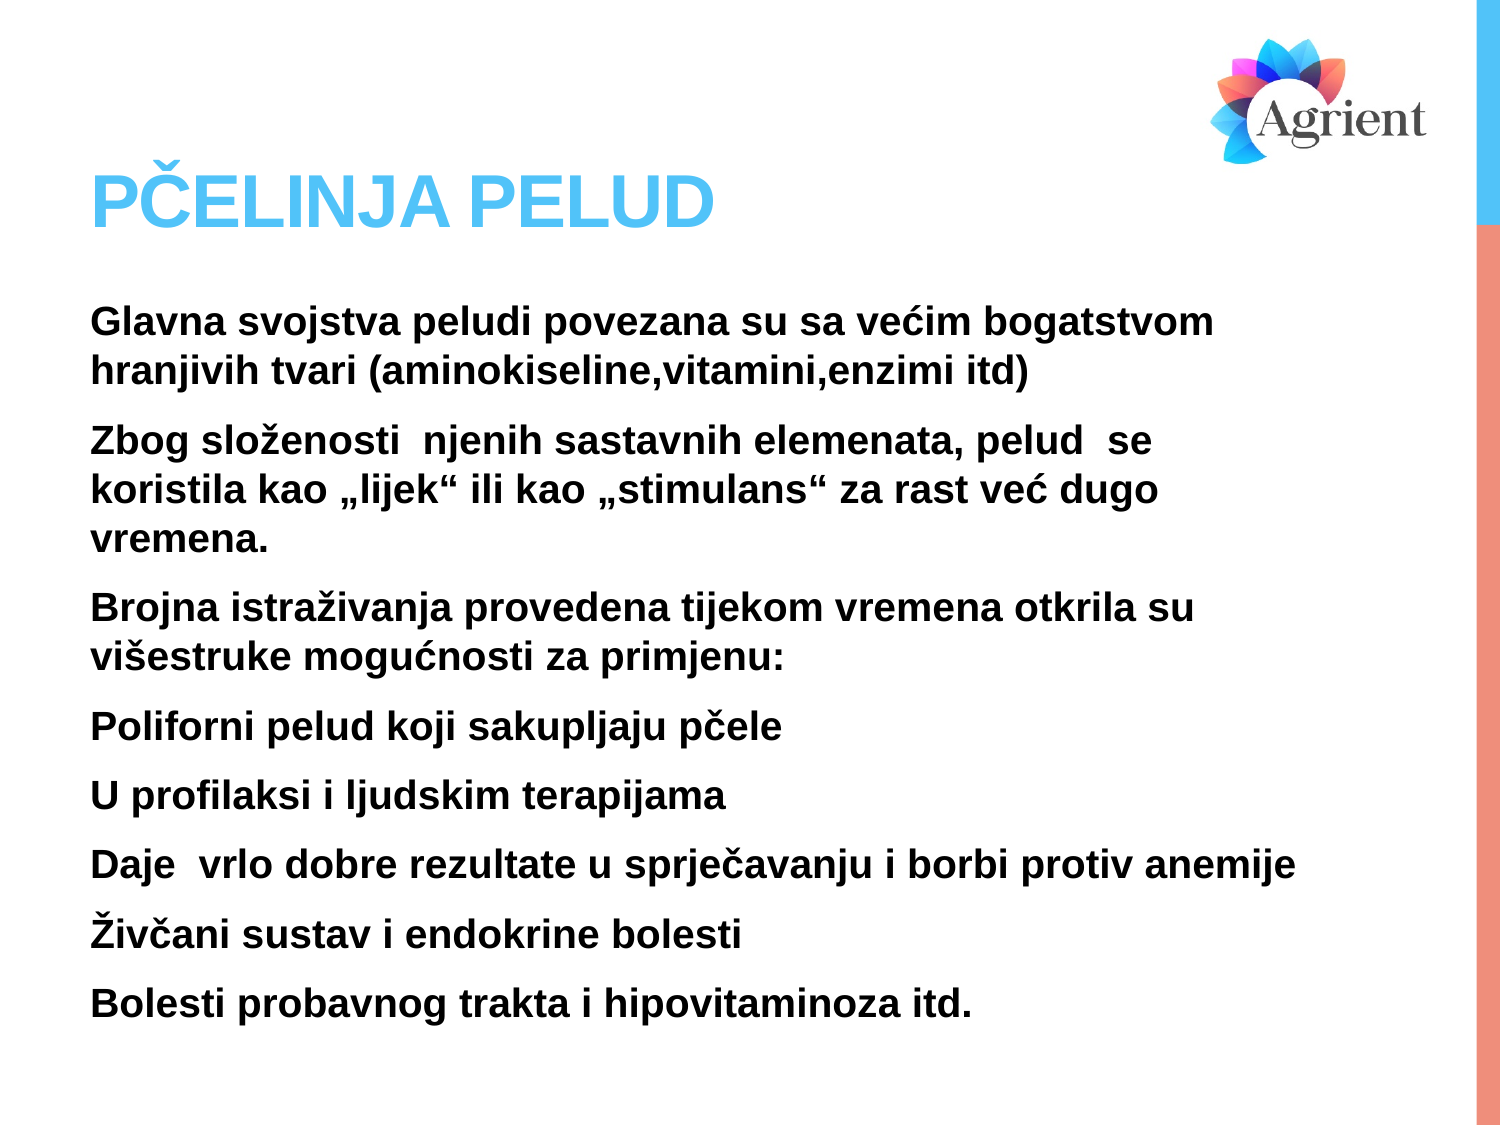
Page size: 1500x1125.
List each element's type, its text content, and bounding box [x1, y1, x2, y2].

title Pčelinja pelud [75, 25, 1025, 250]
list Glavna svojstva peludi povezana su sa većim bogatstvom hranjivih tvari (aminokiseline,vitamini,enzimi itd) Zbog složenosti njenih sastavnih elemenata, pelud se koristila kao „lijek“ ili kao „stimulans“ za rast već dugo vremena. Brojna istraživanja provedena tijekom vremena otkrila su višestruke mogućnosti za primjenu: Poliforni pelud koji sakupljaju pčele U profilaksi i ljudskim terapijama Daje vrlo dobre rezultate u sprječavanju i borbi protiv anemije Živčani sustav i endokrine bolesti Bolesti probavnog trakta i hipovitaminoza itd. [75, 287, 1325, 1083]
picture [1200, 30, 1436, 173]
